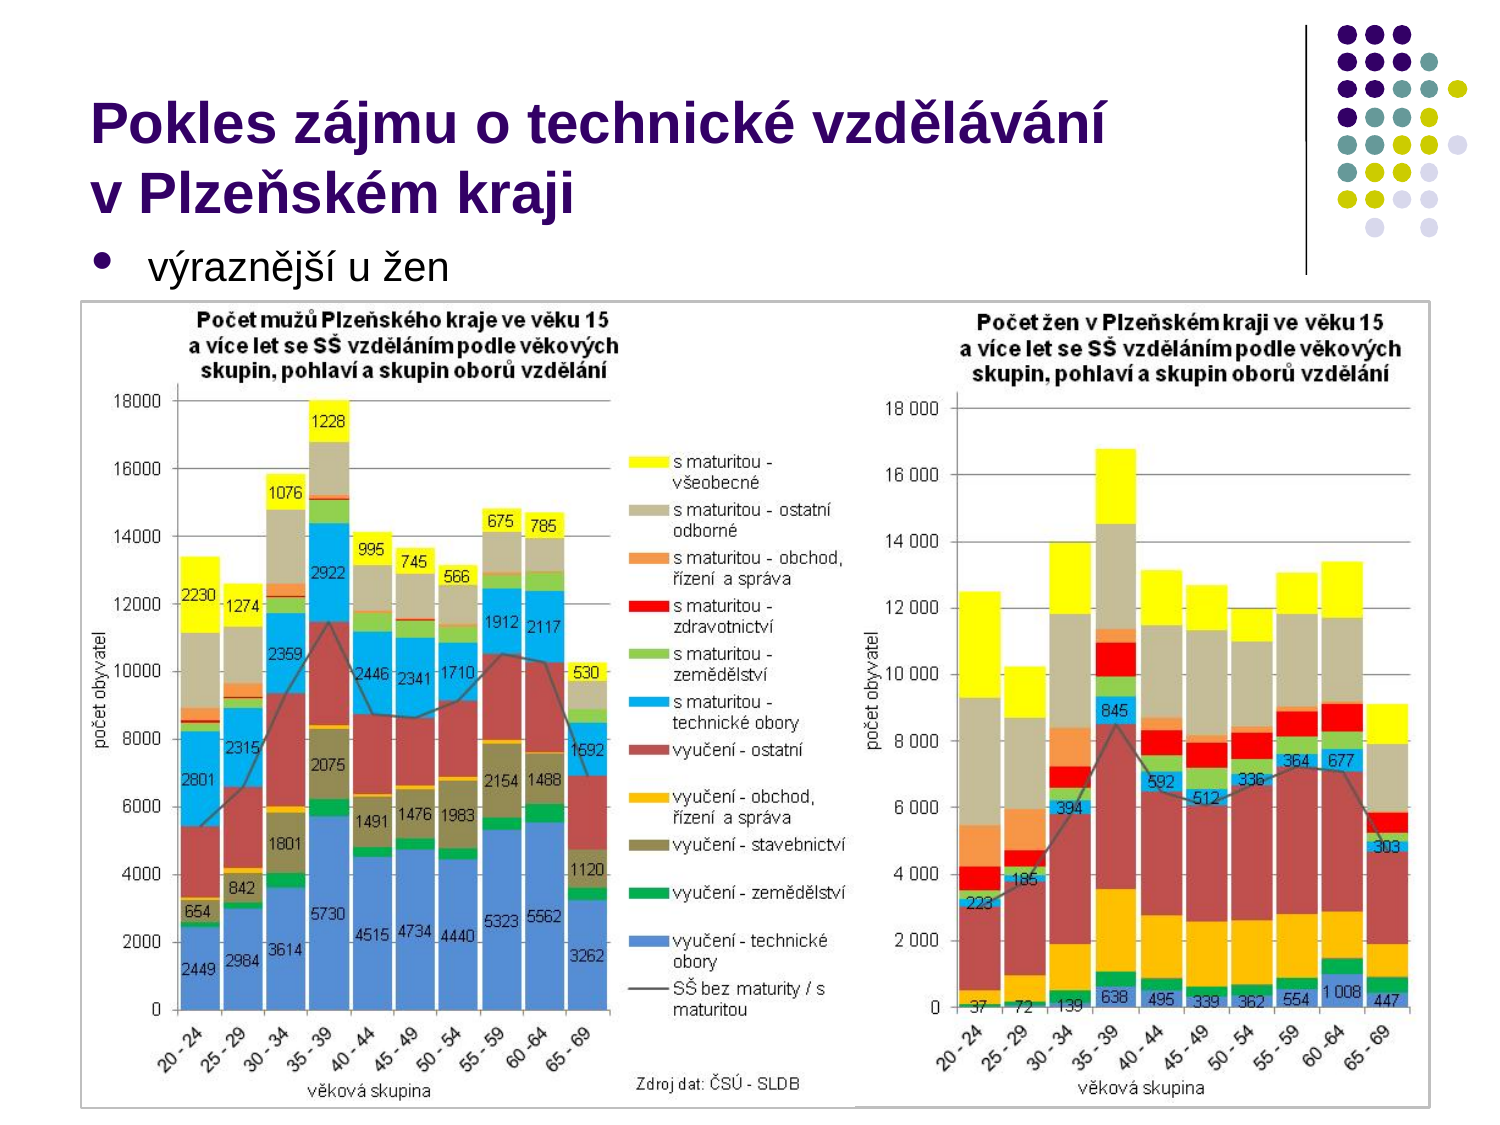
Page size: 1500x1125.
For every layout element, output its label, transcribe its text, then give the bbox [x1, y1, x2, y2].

picture [82, 302, 1427, 1107]
list výraznější u žen [76, 231, 1427, 351]
title Pokles zájmu o technické vzdělávání v Plzeňském kraji [74, 19, 1154, 233]
text_box [79, 299, 1432, 1110]
